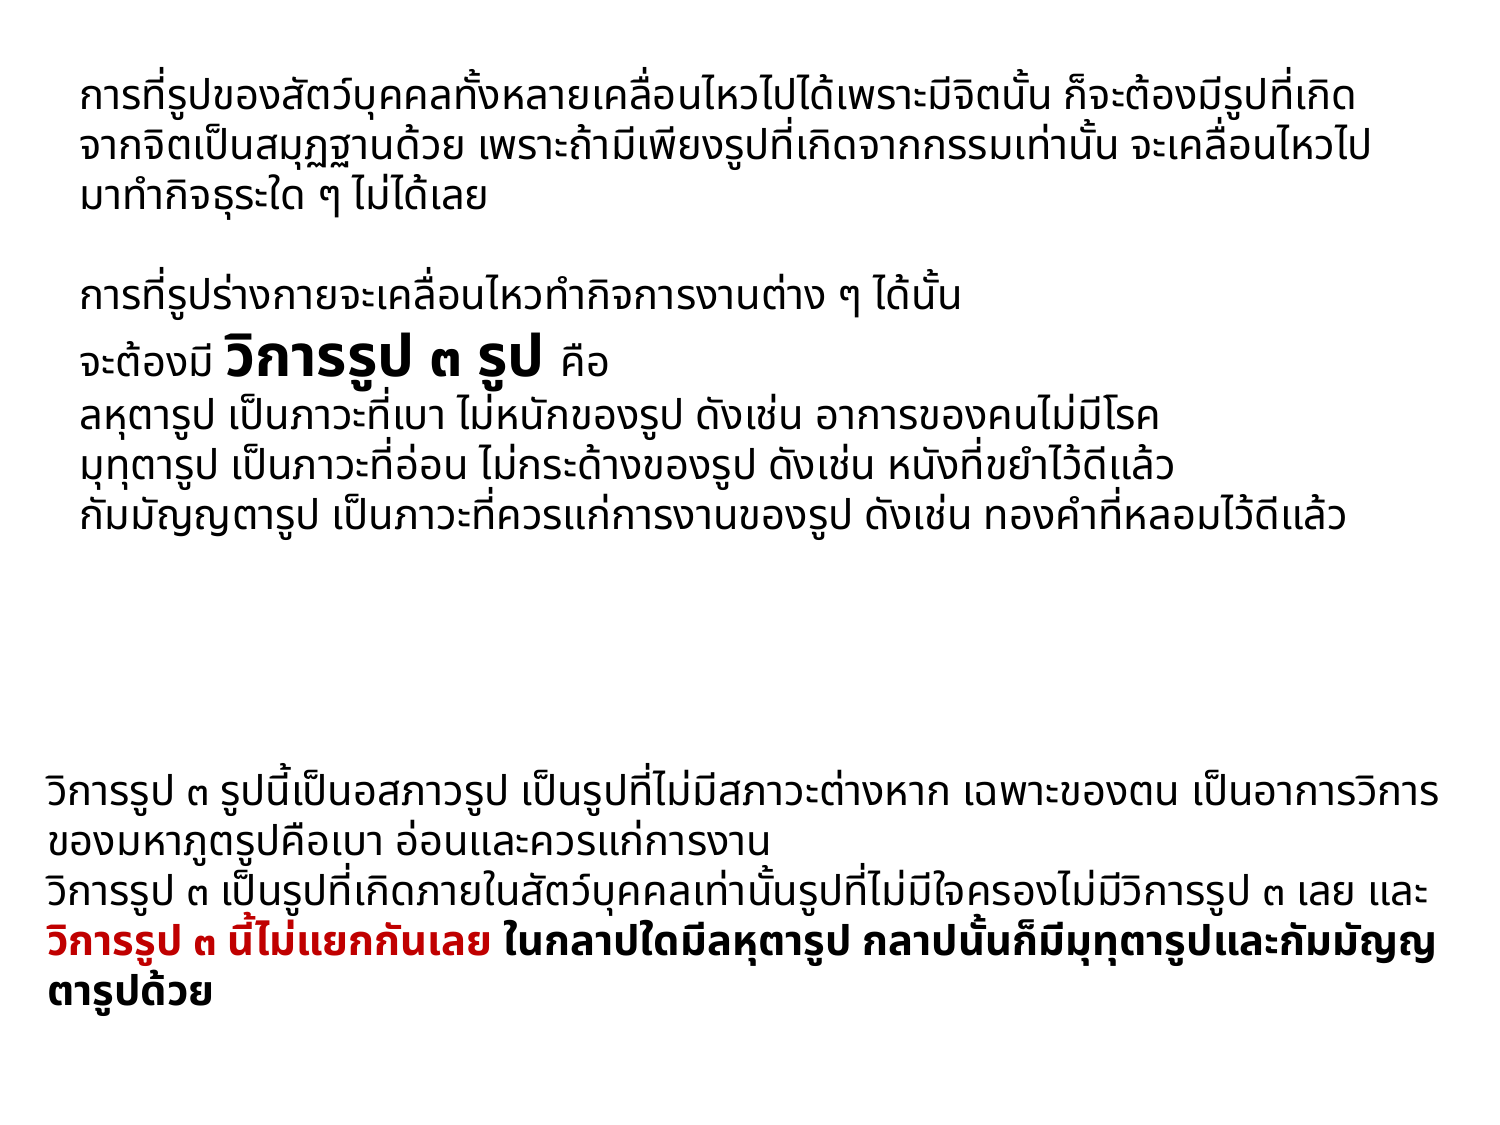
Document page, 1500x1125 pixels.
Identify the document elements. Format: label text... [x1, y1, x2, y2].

text_box การที่รูปของสัตว์บุคคลทั้งหลายเคลื่อนไหวไปได้เพราะมีจิตนั้น ก็จะต้องมีรูปที่เกิดจากจิตเป็นสมุฏฐานด้วย เพราะถ้ามีเพียงรูปที่เกิดจากกรรมเท่านั้น จะเคลื่อนไหวไปมาทำกิจธุระใด ๆ ไม่ได้เลย การที่รูปร่างกายจะเคลื่อนไหวทำกิจการงานต่าง ๆ ได้นั้น จะต้องมี วิการรูป ๓ รูป คือ ลหุตารูป เป็นภาวะที่เบา ไม่หนักของรูป ดังเช่น อาการของคนไม่มีโรค มุทุตารูป เป็นภาวะที่อ่อน ไม่กระด้างของรูป ดังเช่น หนังที่ขยำไว้ดีแล้ว กัมมัญญตารูป เป็นภาวะที่ควรแก่การงานของรูป ดังเช่น ทองคำที่หลอมไว้ดีแล้ว [64, 60, 1412, 545]
text_box วิการรูป ๓ รูปนี้เป็นอสภาวรูป เป็นรูปที่ไม่มีสภาวะต่างหาก เฉพาะของตน เป็นอาการวิการของมหาภูตรูปคือเบา อ่อนและควรแก่การงาน วิการรูป ๓ เป็นรูปที่เกิดภายในสัตว์บุคคลเท่านั้นรูปที่ไม่มีใจครองไม่มีวิการรูป ๓ เลย และวิการรูป ๓ นี้ไม่แยกกันเลย ในกลาปใดมีลหุตารูป กลาปนั้นก็มีมุทุตารูปและกัมมัญญตารูปด้วย [32, 756, 1468, 1022]
